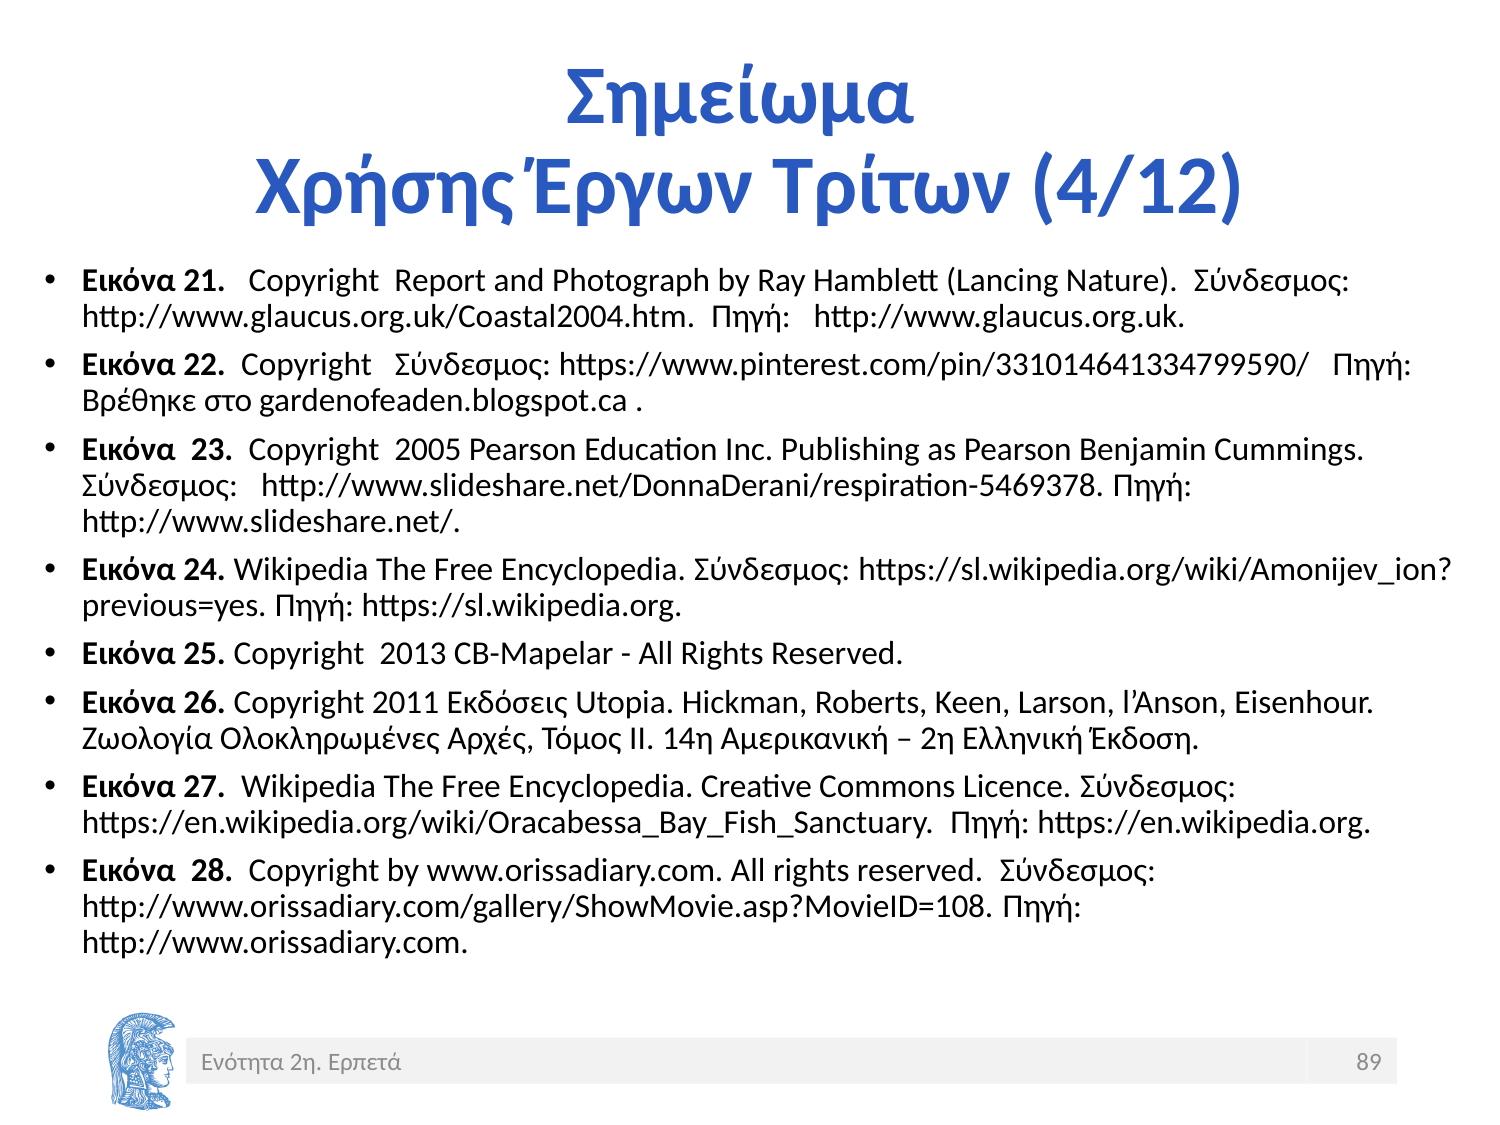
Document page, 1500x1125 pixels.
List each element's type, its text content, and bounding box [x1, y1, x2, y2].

footer Ενότητα 2η. Ερπετά [186, 1037, 1306, 1084]
list Εικόνα 21. Copyright Report and Photograph by Ray Hamblett (Lancing Nature). Σύνδεσμος: http://www.glaucus.org.uk/Coastal2004.htm. Πηγή: http://www.glaucus.org.uk. Εικόνα 22. Copyright Σύνδεσμος: https://www.pinterest.com/pin/331014641334799590/ Πηγή: Βρέθηκε στο gardenofeaden.blogspot.ca . Εικόνα 23. Copyright 2005 Pearson Education Inc. Publishing as Pearson Benjamin Cummings. Σύνδεσμος: http://www.slideshare.net/DonnaDerani/respiration-5469378. Πηγή: http://www.slideshare.net/. Εικόνα 24. Wikipedia The Free Encyclopedia. Σύνδεσμος: https://sl.wikipedia.org/wiki/Amonijev_ion?previous=yes. Πηγή: https://sl.wikipedia.org. Εικόνα 25. Copyright 2013 CB-Mapelar - All Rights Reserved. Εικόνα 26. Copyright 2011 Εκδόσεις Utopia. Hickman, Roberts, Keen, Larson, l’Anson, Eisenhour. Ζωολογία Ολοκληρωμένες Αρχές, Τόμος ΙΙ. 14η Αμερικανική – 2η Ελληνική Έκδοση. Εικόνα 27. Wikipedia The Free Encyclopedia. Creative Commons Licence. Σύνδεσμος: https://en.wikipedia.org/wiki/Oracabessa_Bay_Fish_Sanctuary. Πηγή: https://en.wikipedia.org. Εικόνα 28. Copyright by www.orissadiary.com. All rights reserved. Σύνδεσμος: http://www.orissadiary.com/gallery/ShowMovie.asp?MovieID=108. Πηγή: http://www.orissadiary.com. [29, 255, 1483, 998]
title Σημείωμα Χρήσης Έργων Τρίτων (4/12) [0, 47, 1500, 236]
picture [103, 1011, 186, 1114]
slide_number 89 [1306, 1037, 1397, 1084]
